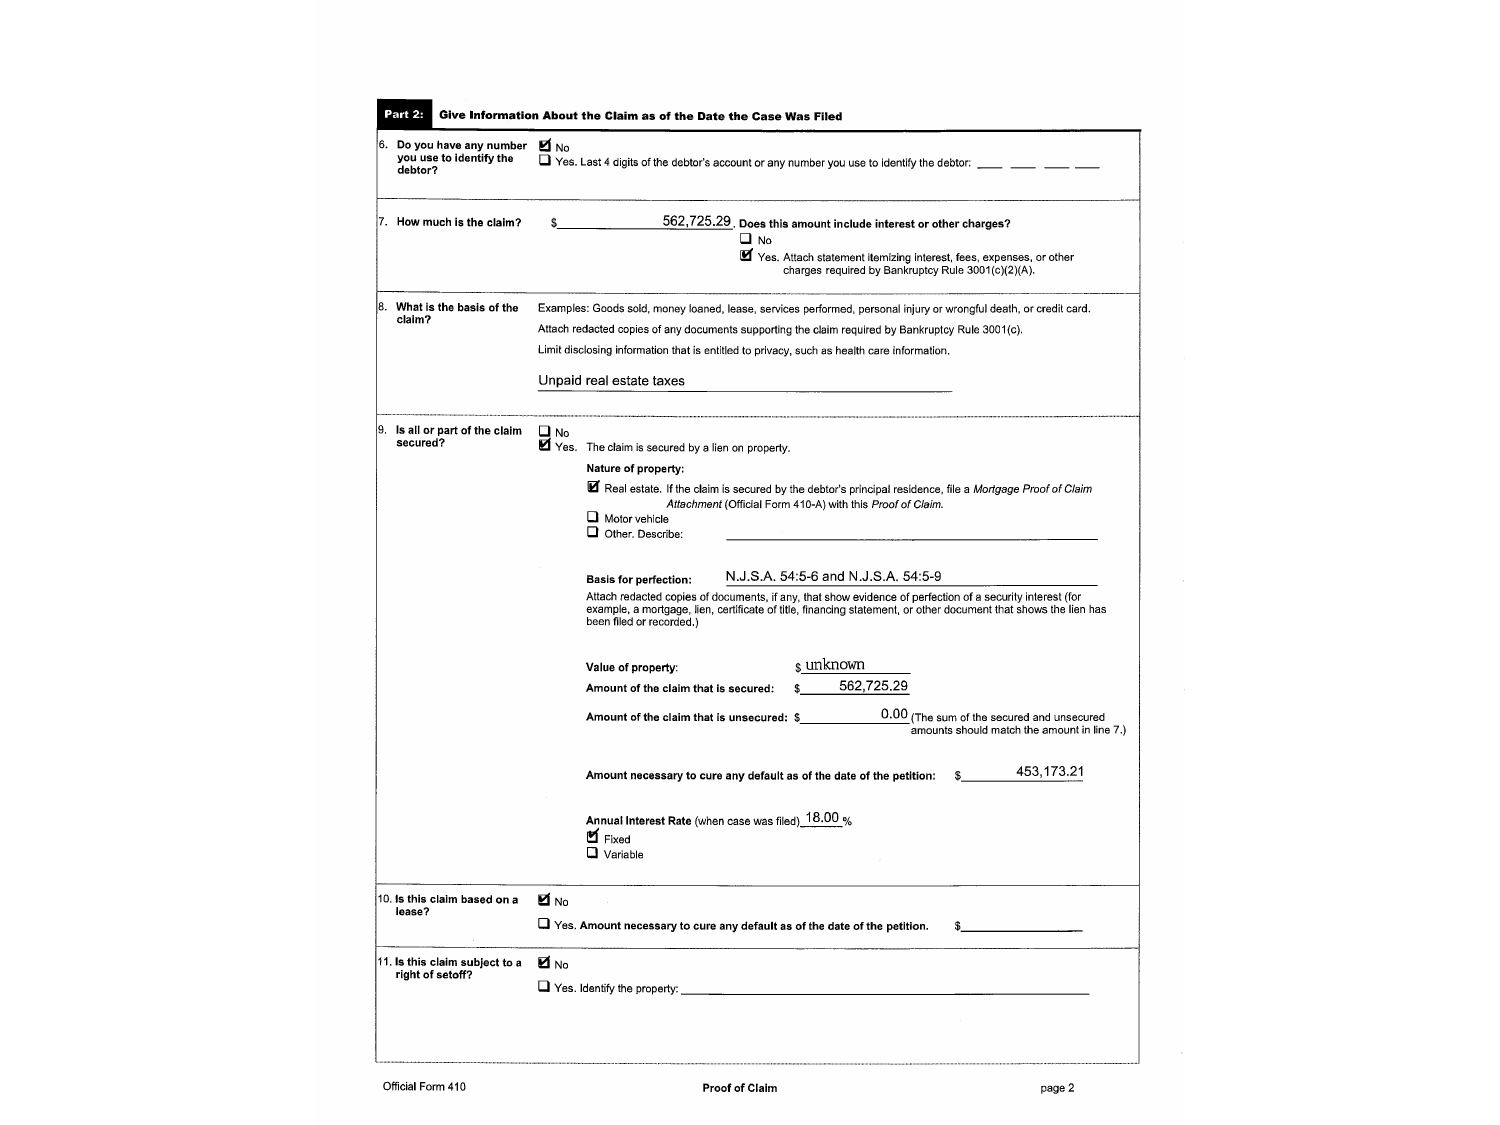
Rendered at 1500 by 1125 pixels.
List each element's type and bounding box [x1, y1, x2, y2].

picture [314, 0, 1186, 1125]
